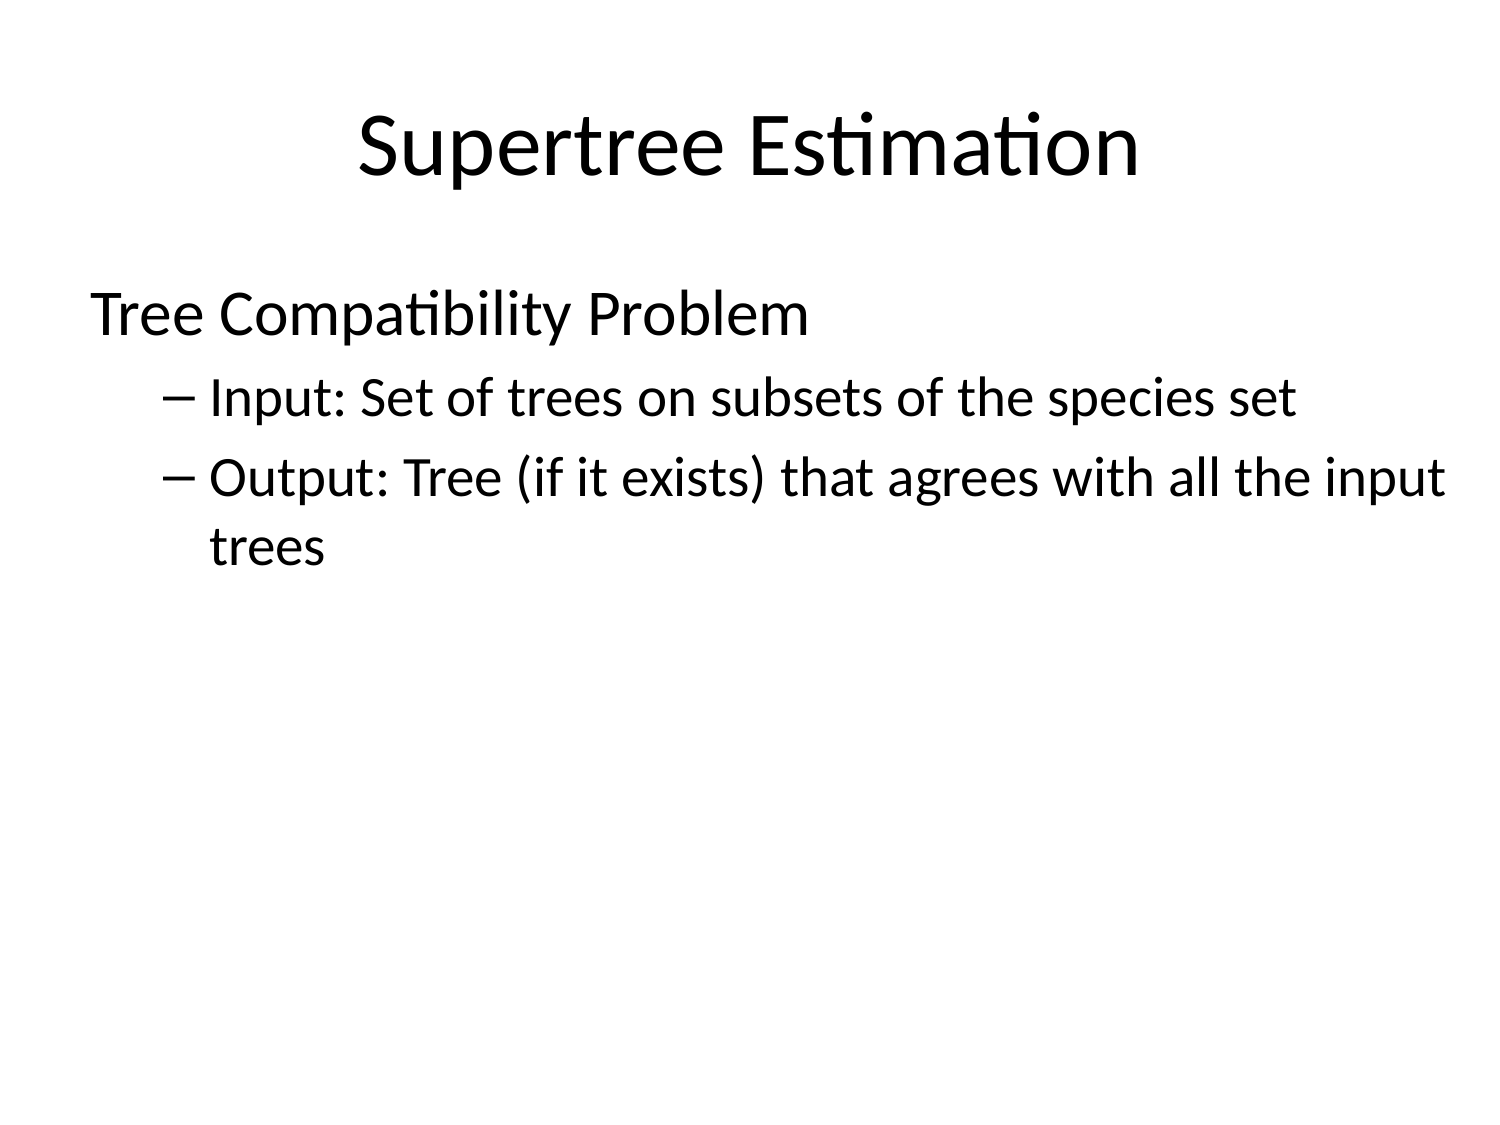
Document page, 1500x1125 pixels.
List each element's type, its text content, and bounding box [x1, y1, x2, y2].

list Tree Compatibility Problem Input: Set of trees on subsets of the species set Output: Tree (if it exists) that agrees with all the input trees NP-complete problem, and so optimization problems are NP-hard. Bad news for us, since estimated gene trees will typically disagree with each other! [75, 262, 1500, 1005]
title Supertree Estimation [75, 45, 1425, 233]
